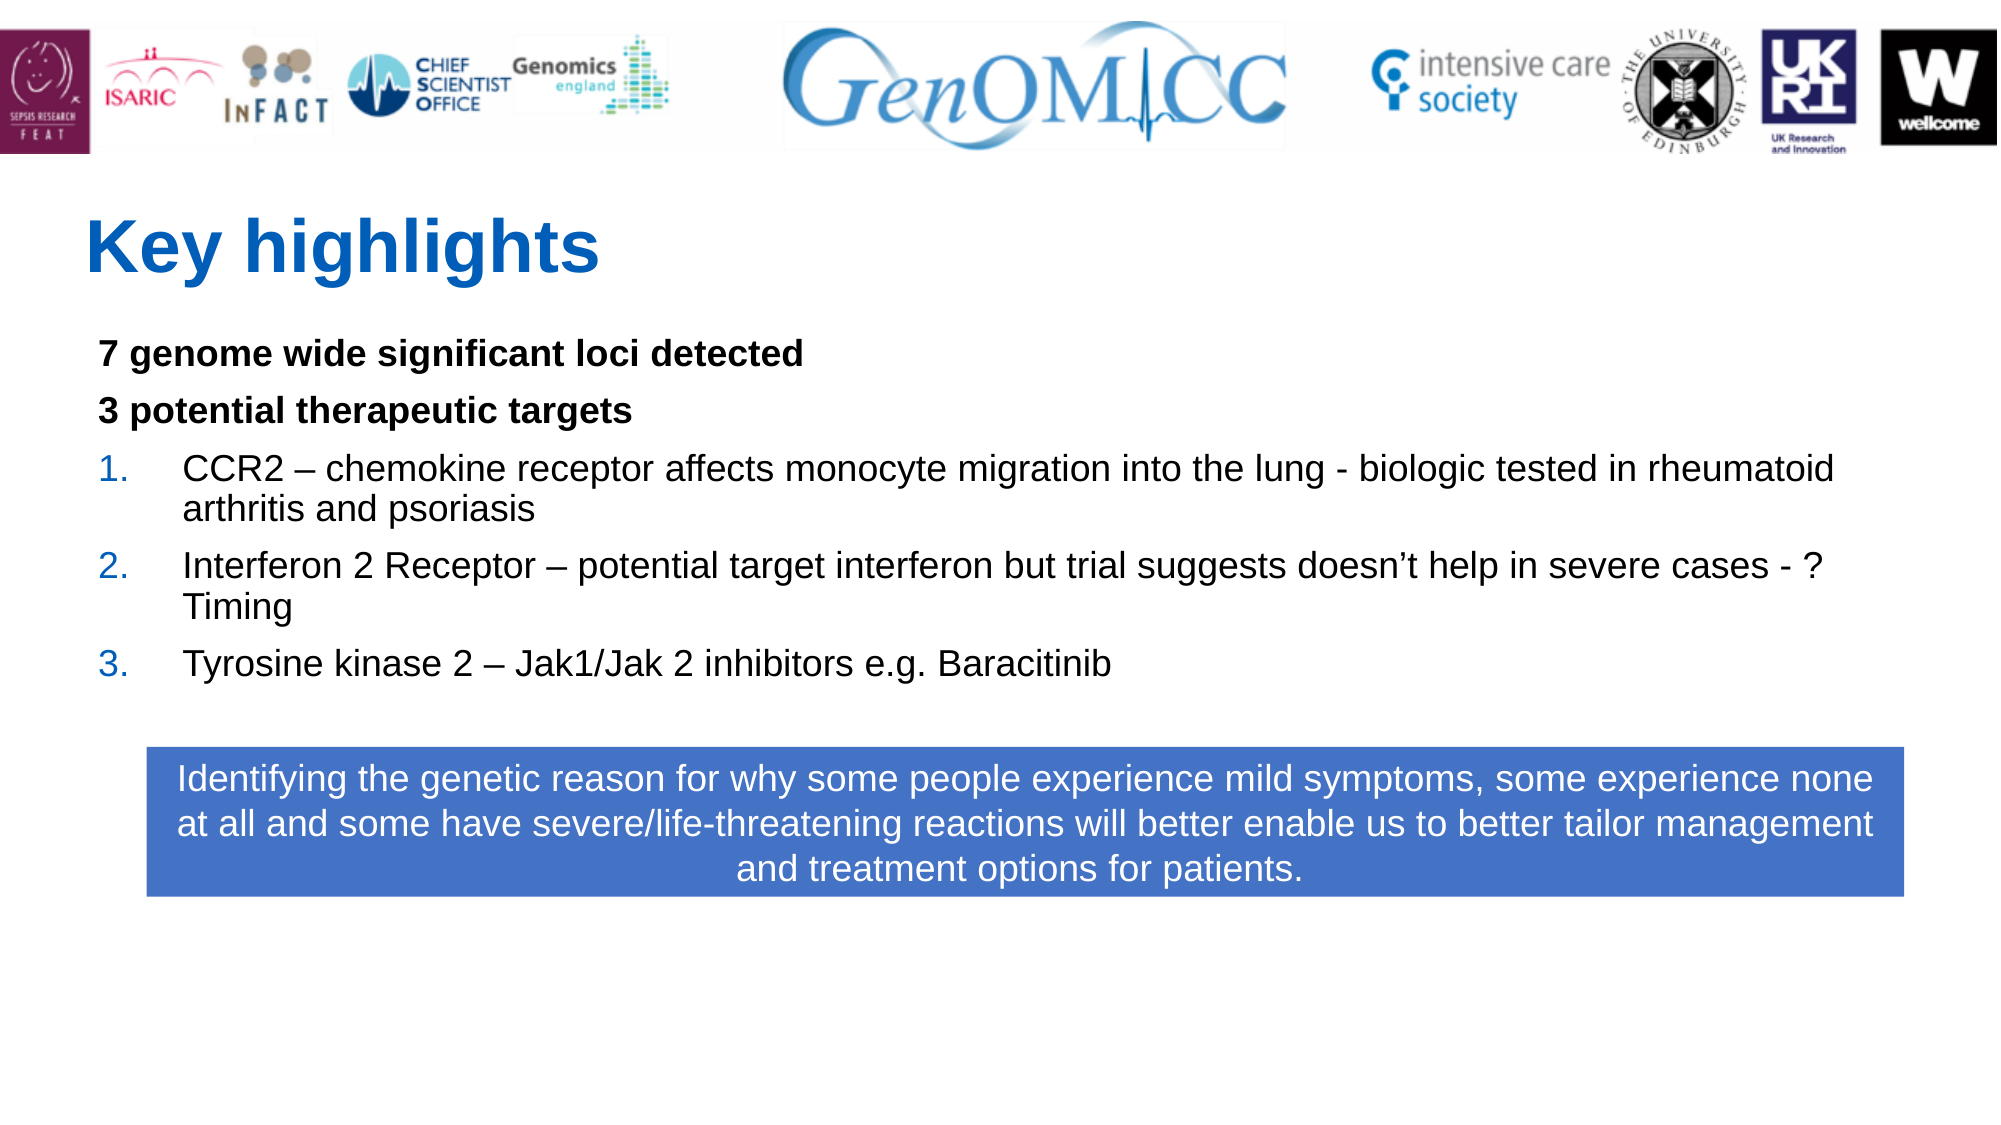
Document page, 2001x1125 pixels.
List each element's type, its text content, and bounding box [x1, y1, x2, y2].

text_box Key highlights [70, 190, 1848, 296]
picture [0, 21, 1997, 154]
text_box Identifying the genetic reason for why some people experience mild symptoms, some experience none at all and some have severe/life-threatening reactions will better enable us to better tailor management and treatment options for patients. [146, 746, 1905, 897]
text_box [70, 160, 1905, 289]
text_box 7 genome wide significant loci detected 3 potential therapeutic targets CCR2 – chemokine receptor affects monocyte migration into the lung - biologic tested in rheumatoid arthritis and psoriasis Interferon 2 Receptor – potential target interferon but trial suggests doesn’t help in severe cases - ? Timing Tyrosine kinase 2 – Jak1/Jak 2 inhibitors e.g. Baracitinib [83, 327, 1917, 878]
